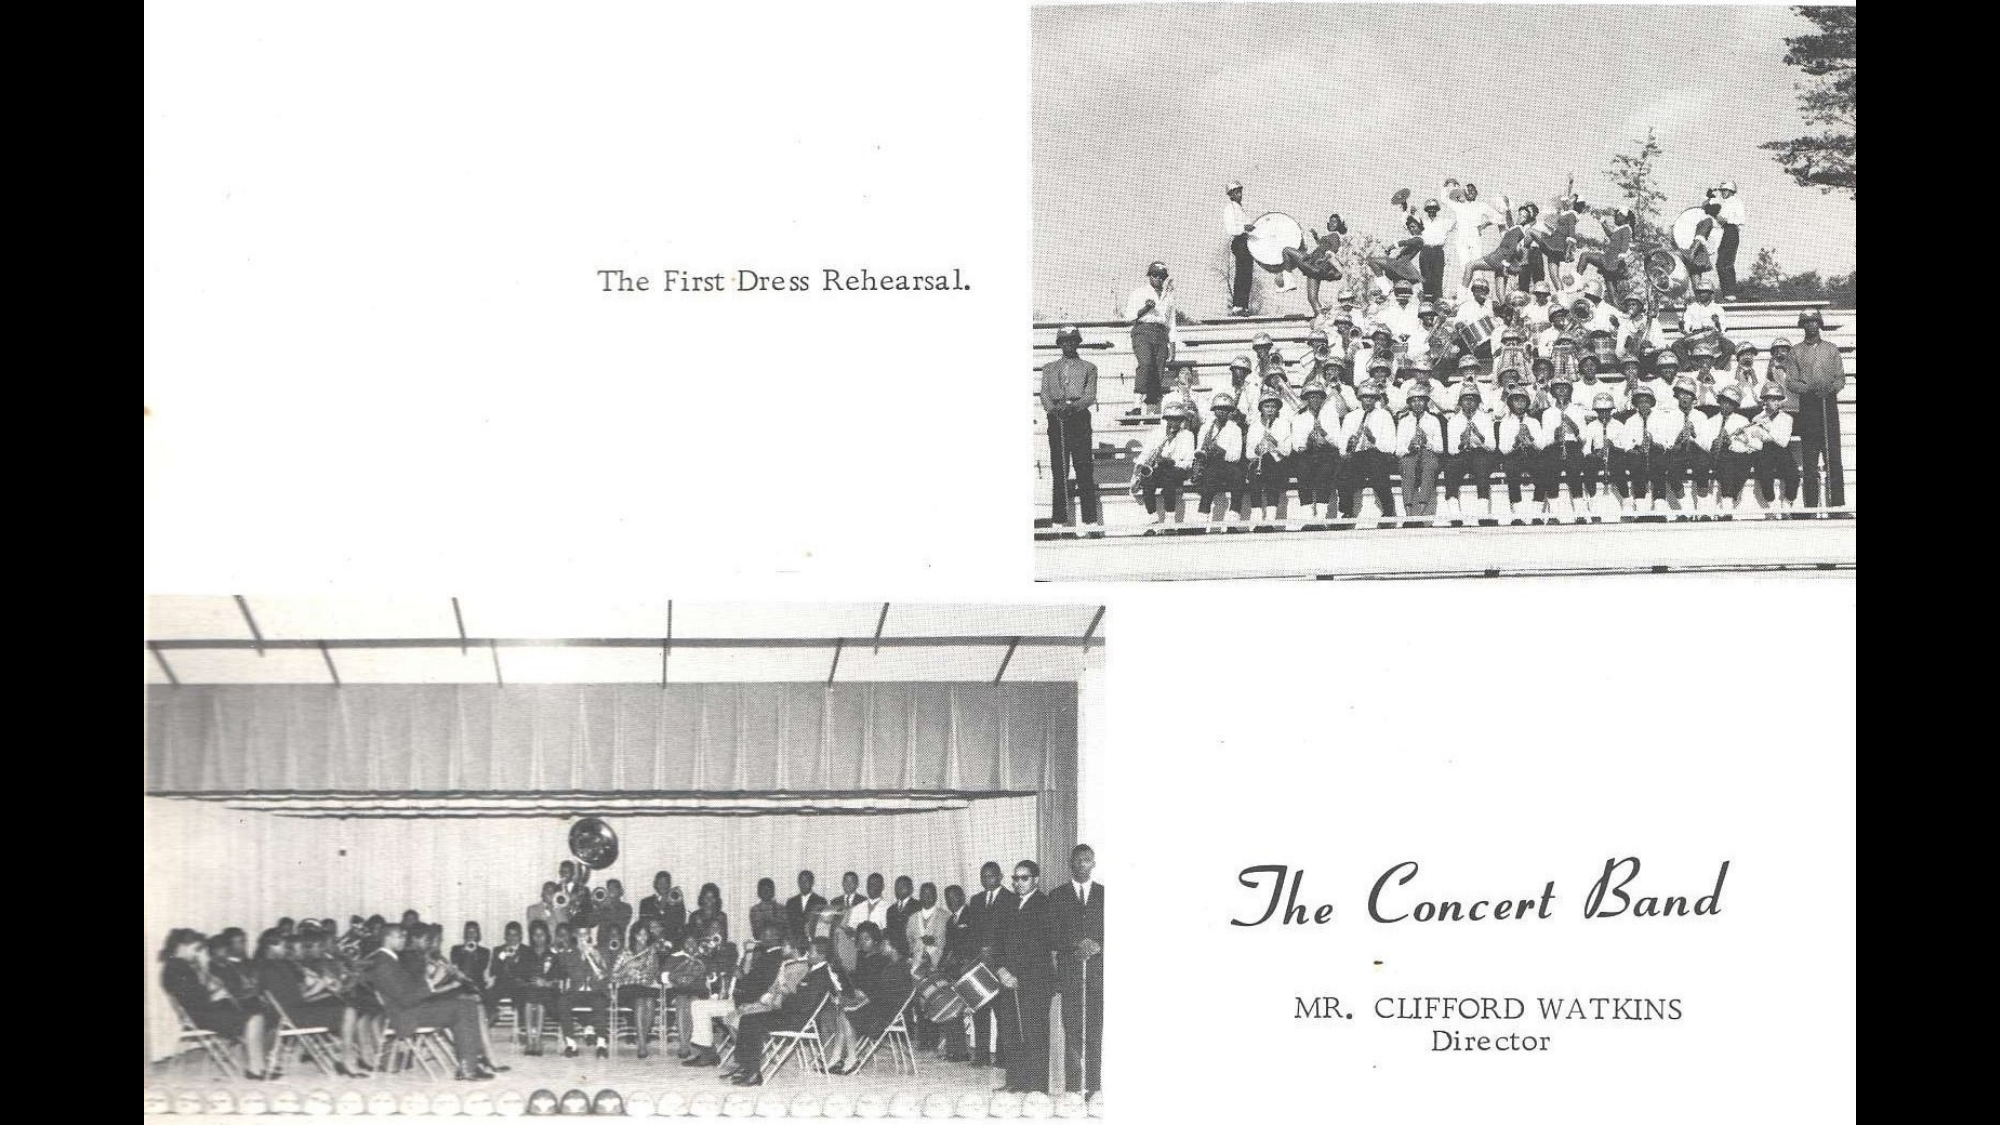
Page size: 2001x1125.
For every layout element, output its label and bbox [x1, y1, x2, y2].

picture [144, 0, 1856, 1125]
